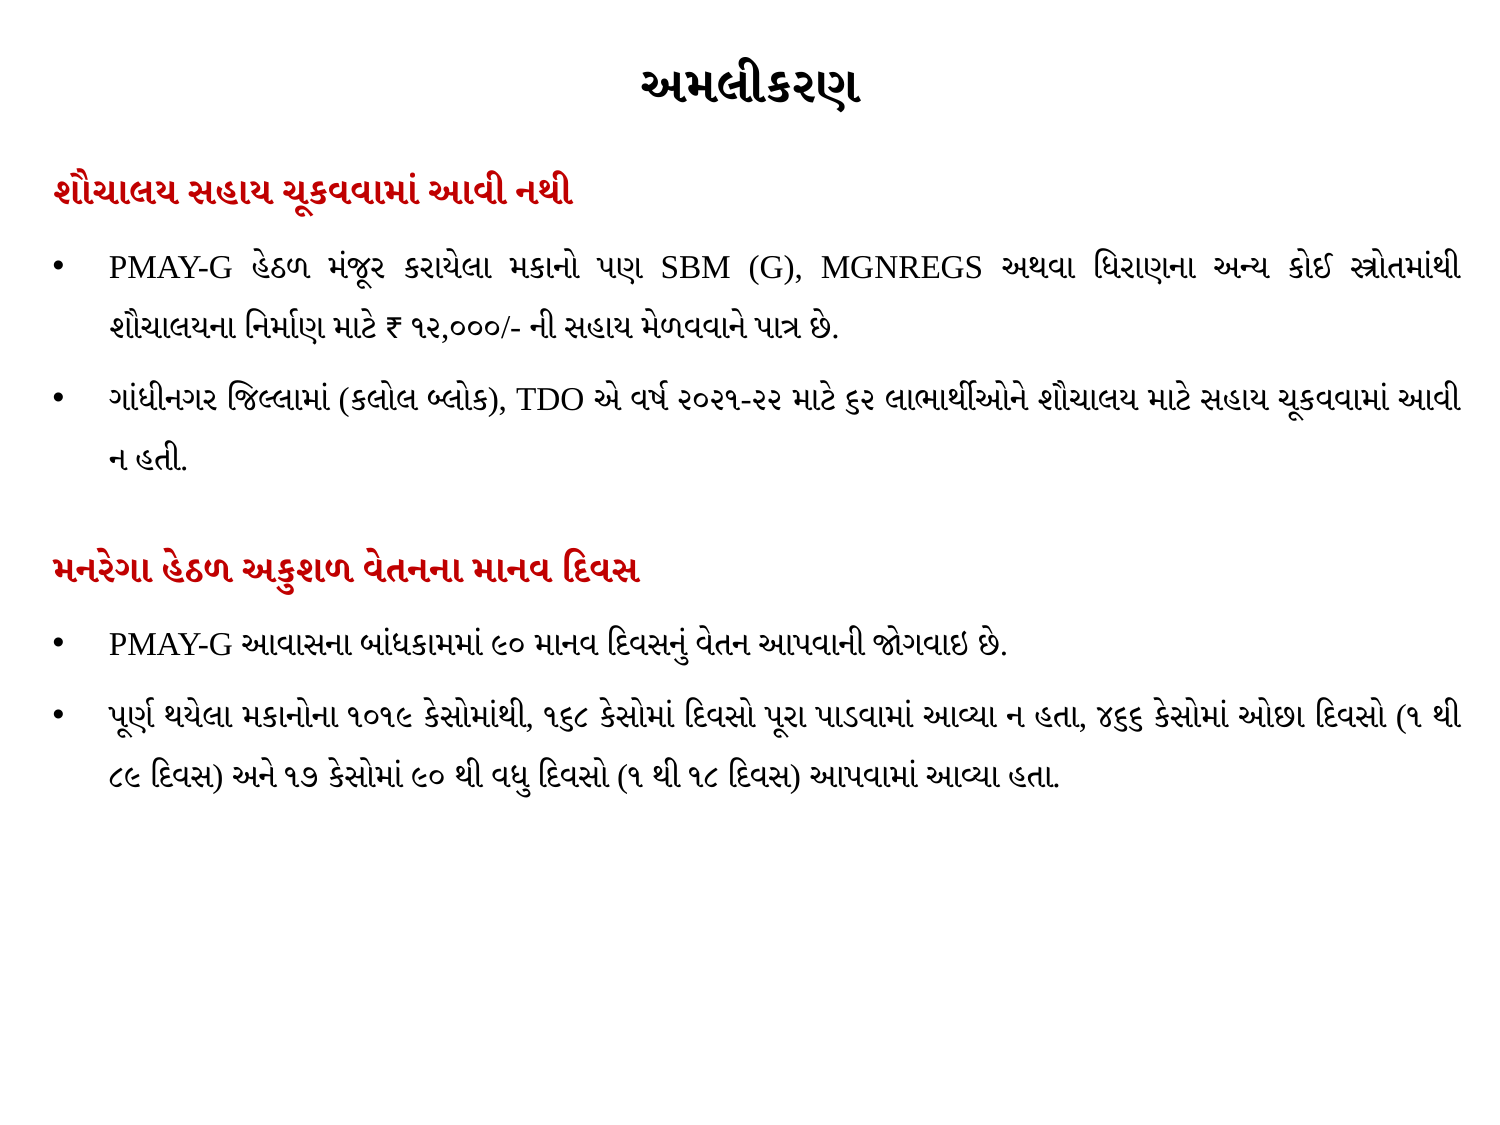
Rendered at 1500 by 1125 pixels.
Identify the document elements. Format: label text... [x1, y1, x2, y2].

list શૌચાલય સહાય ચૂકવવામાં આવી નથી PMAY-G હેઠળ મંજૂર કરાયેલા મકાનો પણ SBM (G), MGNREGS અથવા ધિરાણના અન્ય કોઈ સ્ત્રોતમાંથી શૌચાલયના નિર્માણ માટે ₹ ૧૨,૦૦૦/- ની સહાય મેળવવાને પાત્ર છે. ગાંધીનગર જિલ્લામાં (કલોલ બ્લોક), TDO એ વર્ષ ૨૦૨૧-૨૨ માટે ૬૨ લાભાર્થીઓને શૌચાલય માટે સહાય ચૂકવવામાં આવી ન હતી. મનરેગા હેઠળ અકુશળ વેતનના માનવ દિવસ PMAY-G આવાસના બાંધકામમાં ૯૦ માનવ દિવસનું વેતન આપવાની જોગવાઇ છે. પૂર્ણ થયેલા મકાનોના ૧૦૧૯ કેસોમાંથી, ૧૬૮ કેસોમાં દિવસો પૂરા પાડવામાં આવ્યા ન હતા, ૪૬૬ કેસોમાં ઓછા દિવસો (૧ થી ૮૯ દિવસ) અને ૧૭ કેસોમાં ૯૦ થી વધુ દિવસો (૧ થી ૧૮ દિવસ) આપવામાં આવ્યા હતા. [37, 137, 1475, 950]
title અમલીકરણ [75, 40, 1425, 125]
